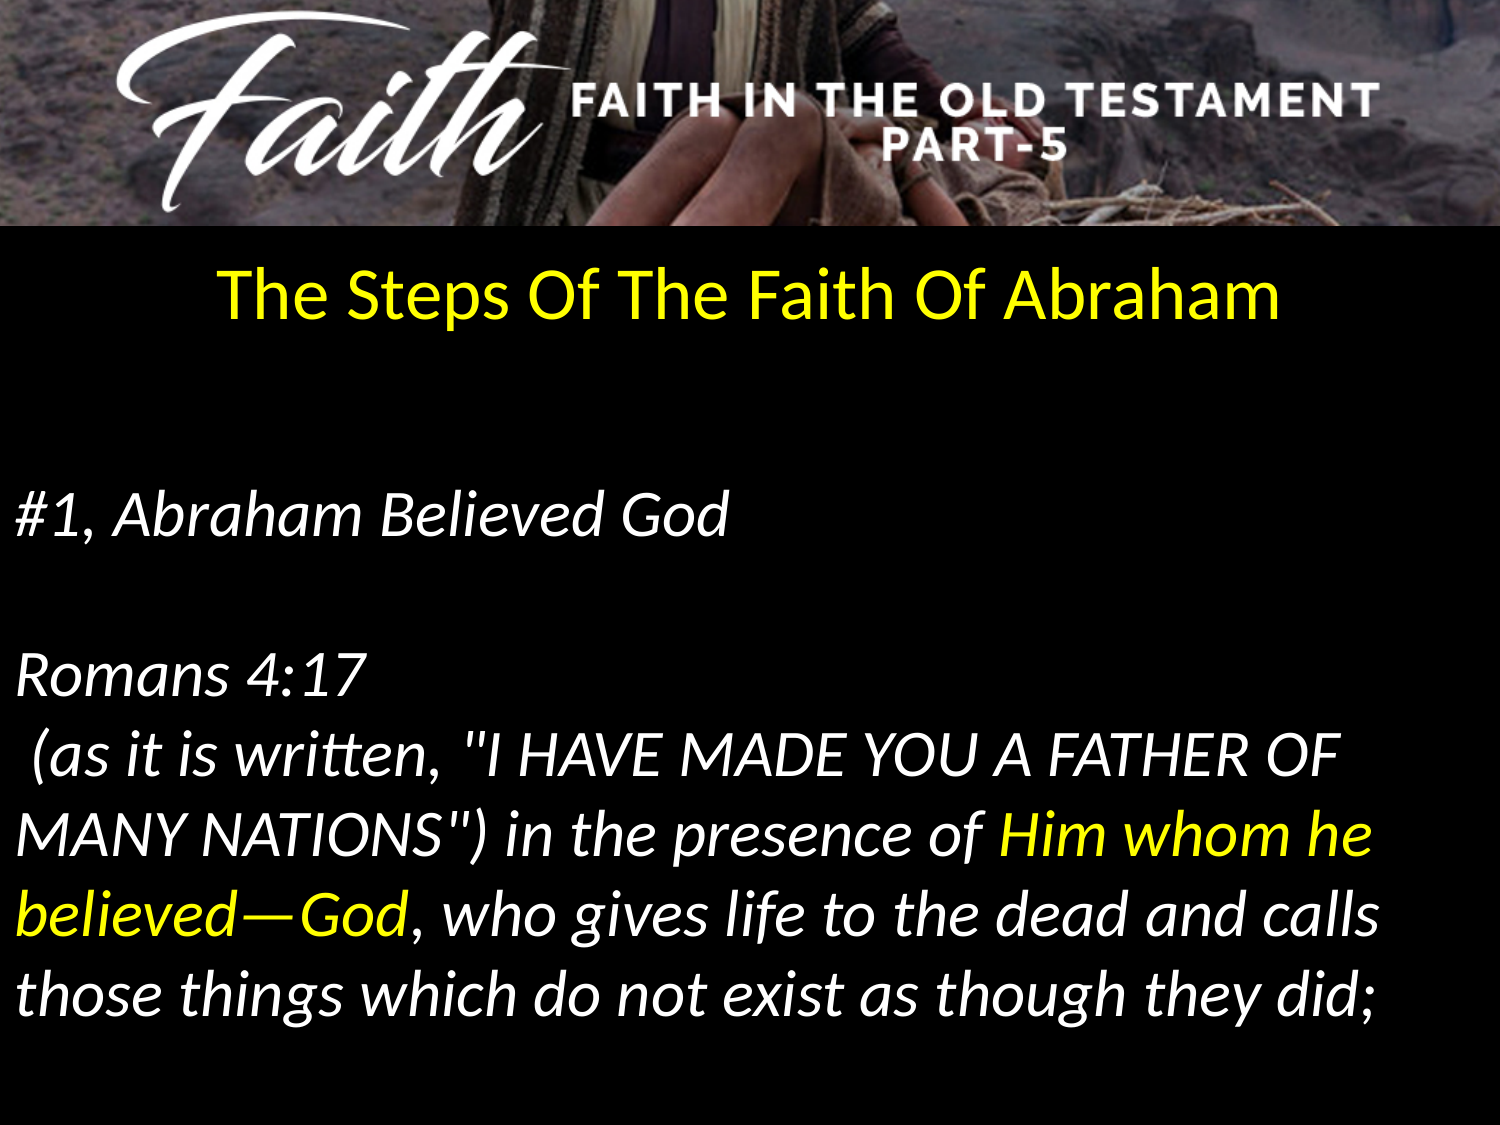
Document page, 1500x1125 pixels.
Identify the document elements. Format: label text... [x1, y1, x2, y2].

picture [0, 0, 1500, 226]
text_box #1, Abraham Believed God Romans 4:17 (as it is written, "I HAVE MADE YOU A FATHER OF MANY NATIONS") in the presence of Him whom he believed—God, who gives life to the dead and calls those things which do not exist as though they did; [0, 462, 1500, 1037]
text_box The Steps Of The Faith Of Abraham [0, 237, 1500, 343]
